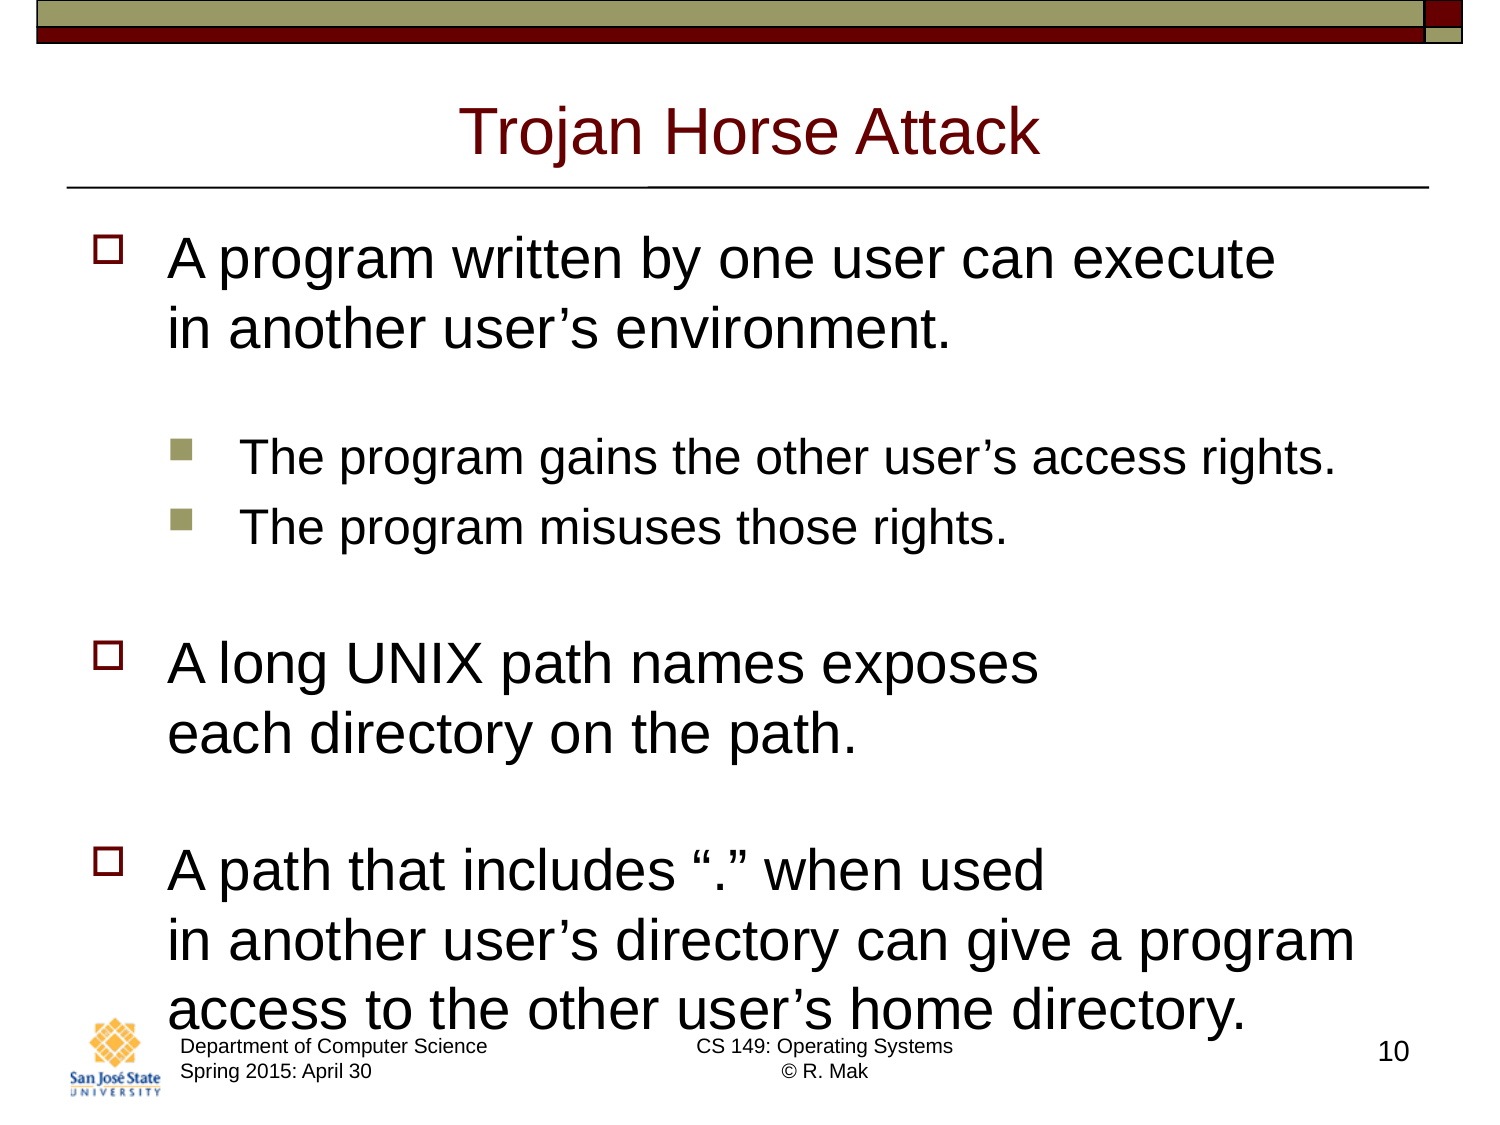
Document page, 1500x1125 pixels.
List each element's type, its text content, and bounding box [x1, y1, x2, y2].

footer CS 149: Operating Systems © R. Mak [554, 1025, 1096, 1100]
list A program written by one user can execute in another user’s environment. The program gains the other user’s access rights. The program misuses those rights. A long UNIX path names exposes each directory on the path. A path that includes “.” when used in another user’s directory can give a program access to the other user’s home directory. [75, 212, 1425, 1006]
title Trojan Horse Attack [75, 67, 1425, 175]
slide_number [165, 1025, 510, 1100]
picture [60, 1012, 166, 1112]
slide_number 10 [1112, 1025, 1425, 1100]
